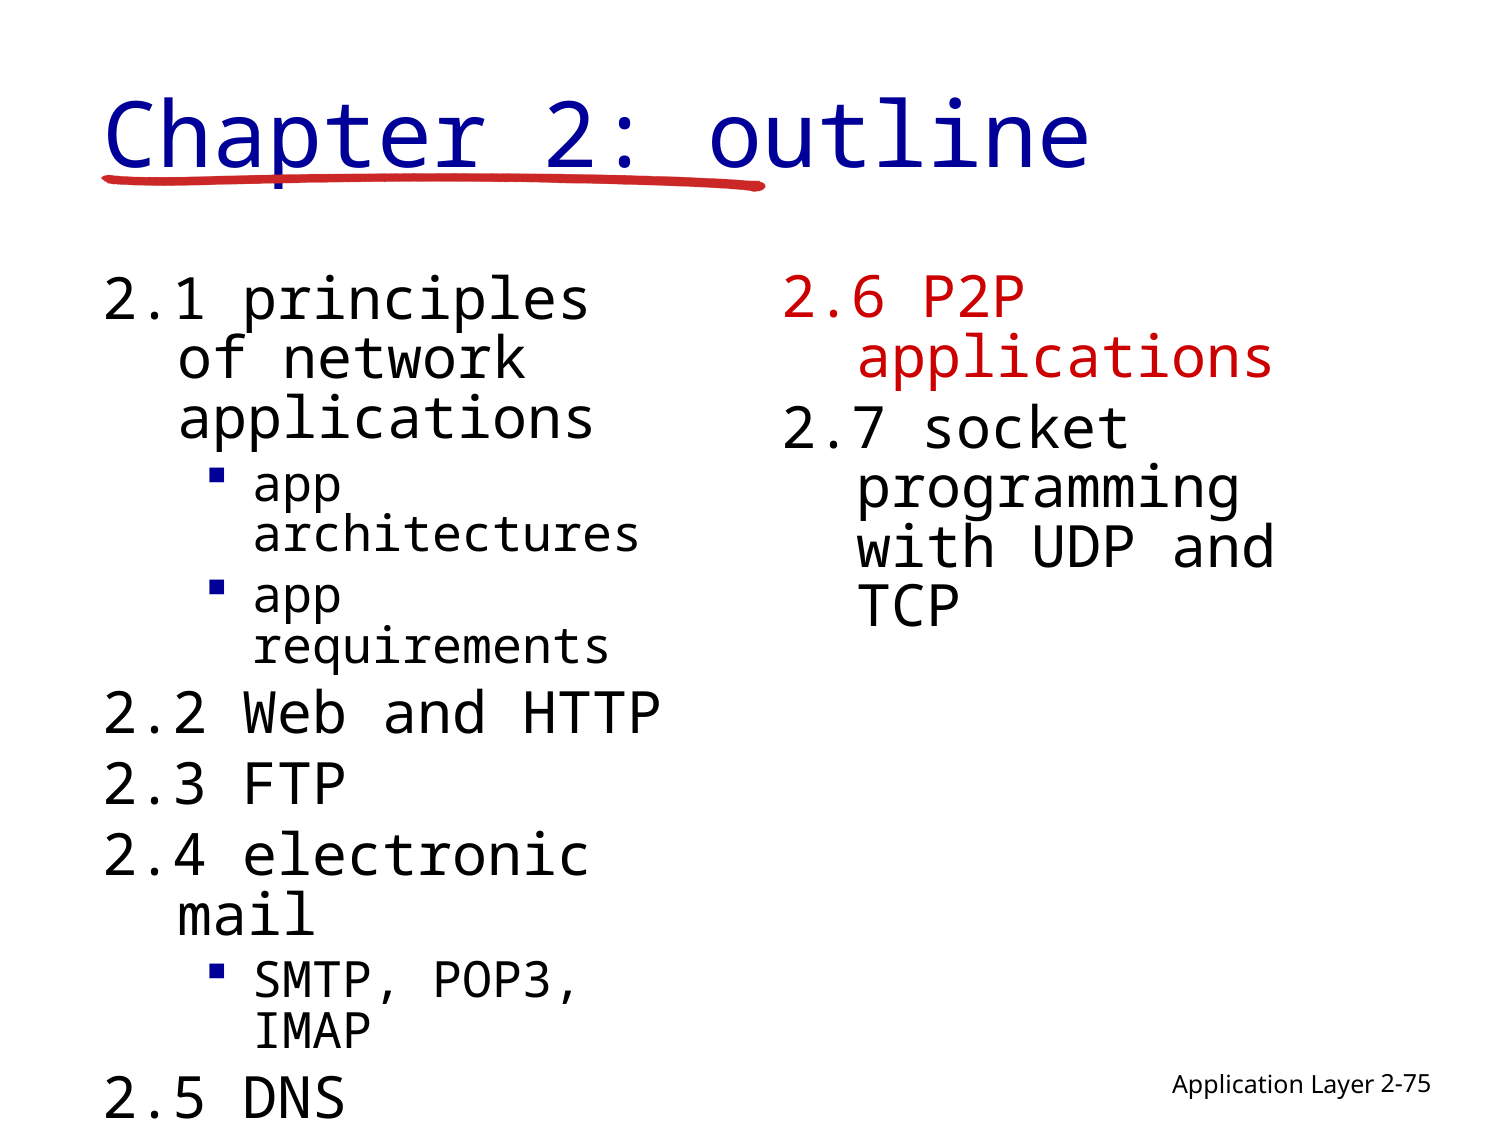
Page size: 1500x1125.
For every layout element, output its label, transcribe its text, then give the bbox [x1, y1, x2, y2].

slide_number 2-75 [1365, 1059, 1477, 1106]
footer Application Layer [914, 1060, 1391, 1109]
list 2.1 principles of network applications app architectures app requirements 2.2 Web and HTTP 2.3 FTP 2.4 electronic mail SMTP, POP3, IMAP 2.5 DNS [87, 264, 713, 1027]
list 2.6 P2P applications 2.7 socket programming with UDP and TCP [766, 262, 1403, 1025]
title Chapter 2: outline [87, 37, 1363, 225]
picture [98, 167, 774, 197]
